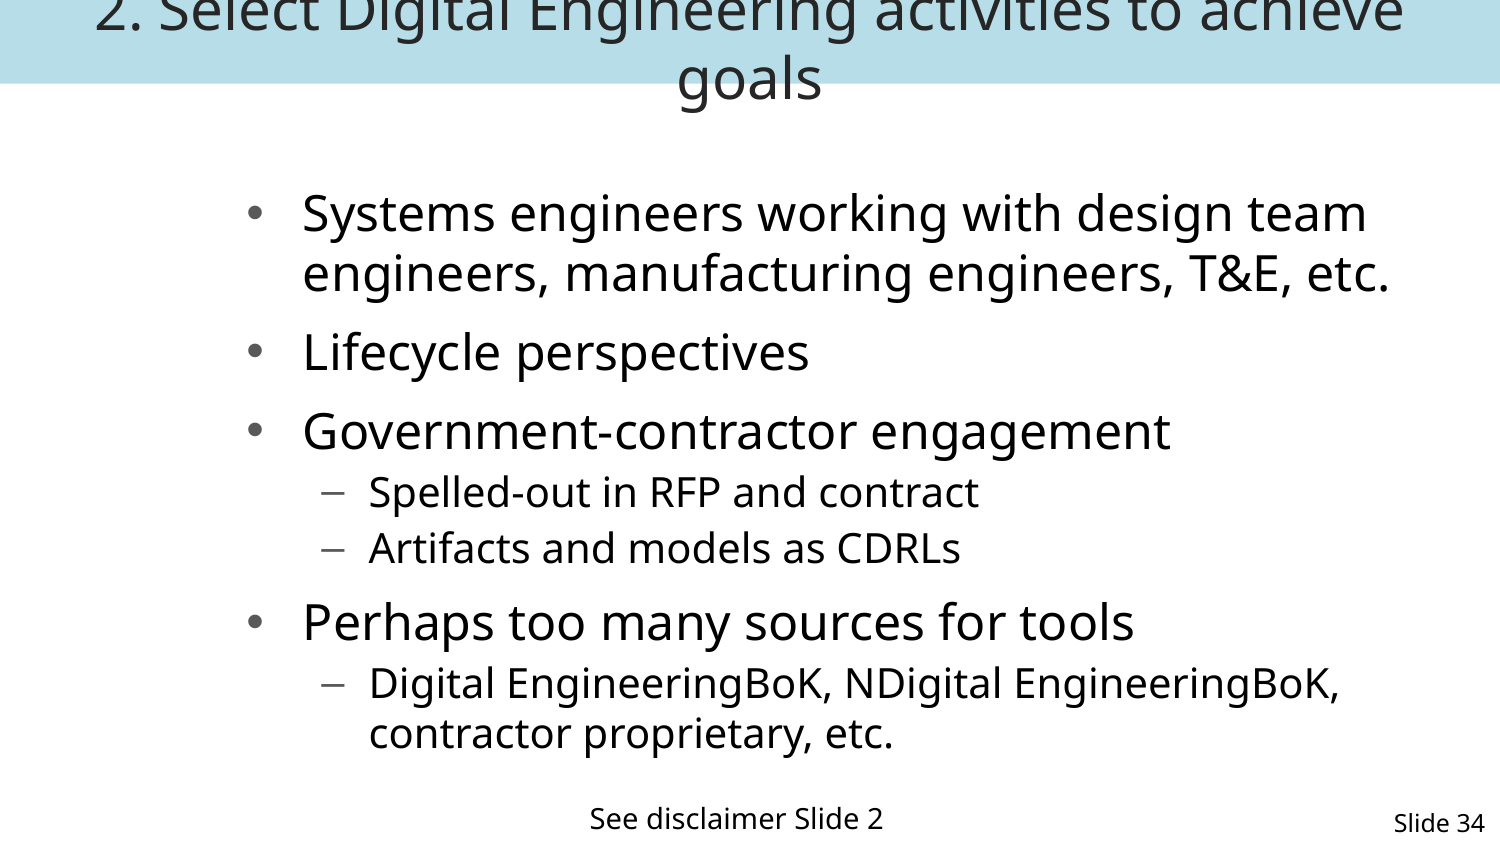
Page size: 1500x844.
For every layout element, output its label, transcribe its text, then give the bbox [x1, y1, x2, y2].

list Systems engineers working with design team engineers, manufacturing engineers, T&E, etc. Lifecycle perspectives Government-contractor engagement Spelled-out in RFP and contract Artifacts and models as CDRLs Perhaps too many sources for tools Digital EngineeringBoK, NDigital EngineeringBoK, contractor proprietary, etc. [212, 174, 1425, 781]
text_box 2. Select Digital Engineering activities to achieve goals [0, 0, 1500, 84]
